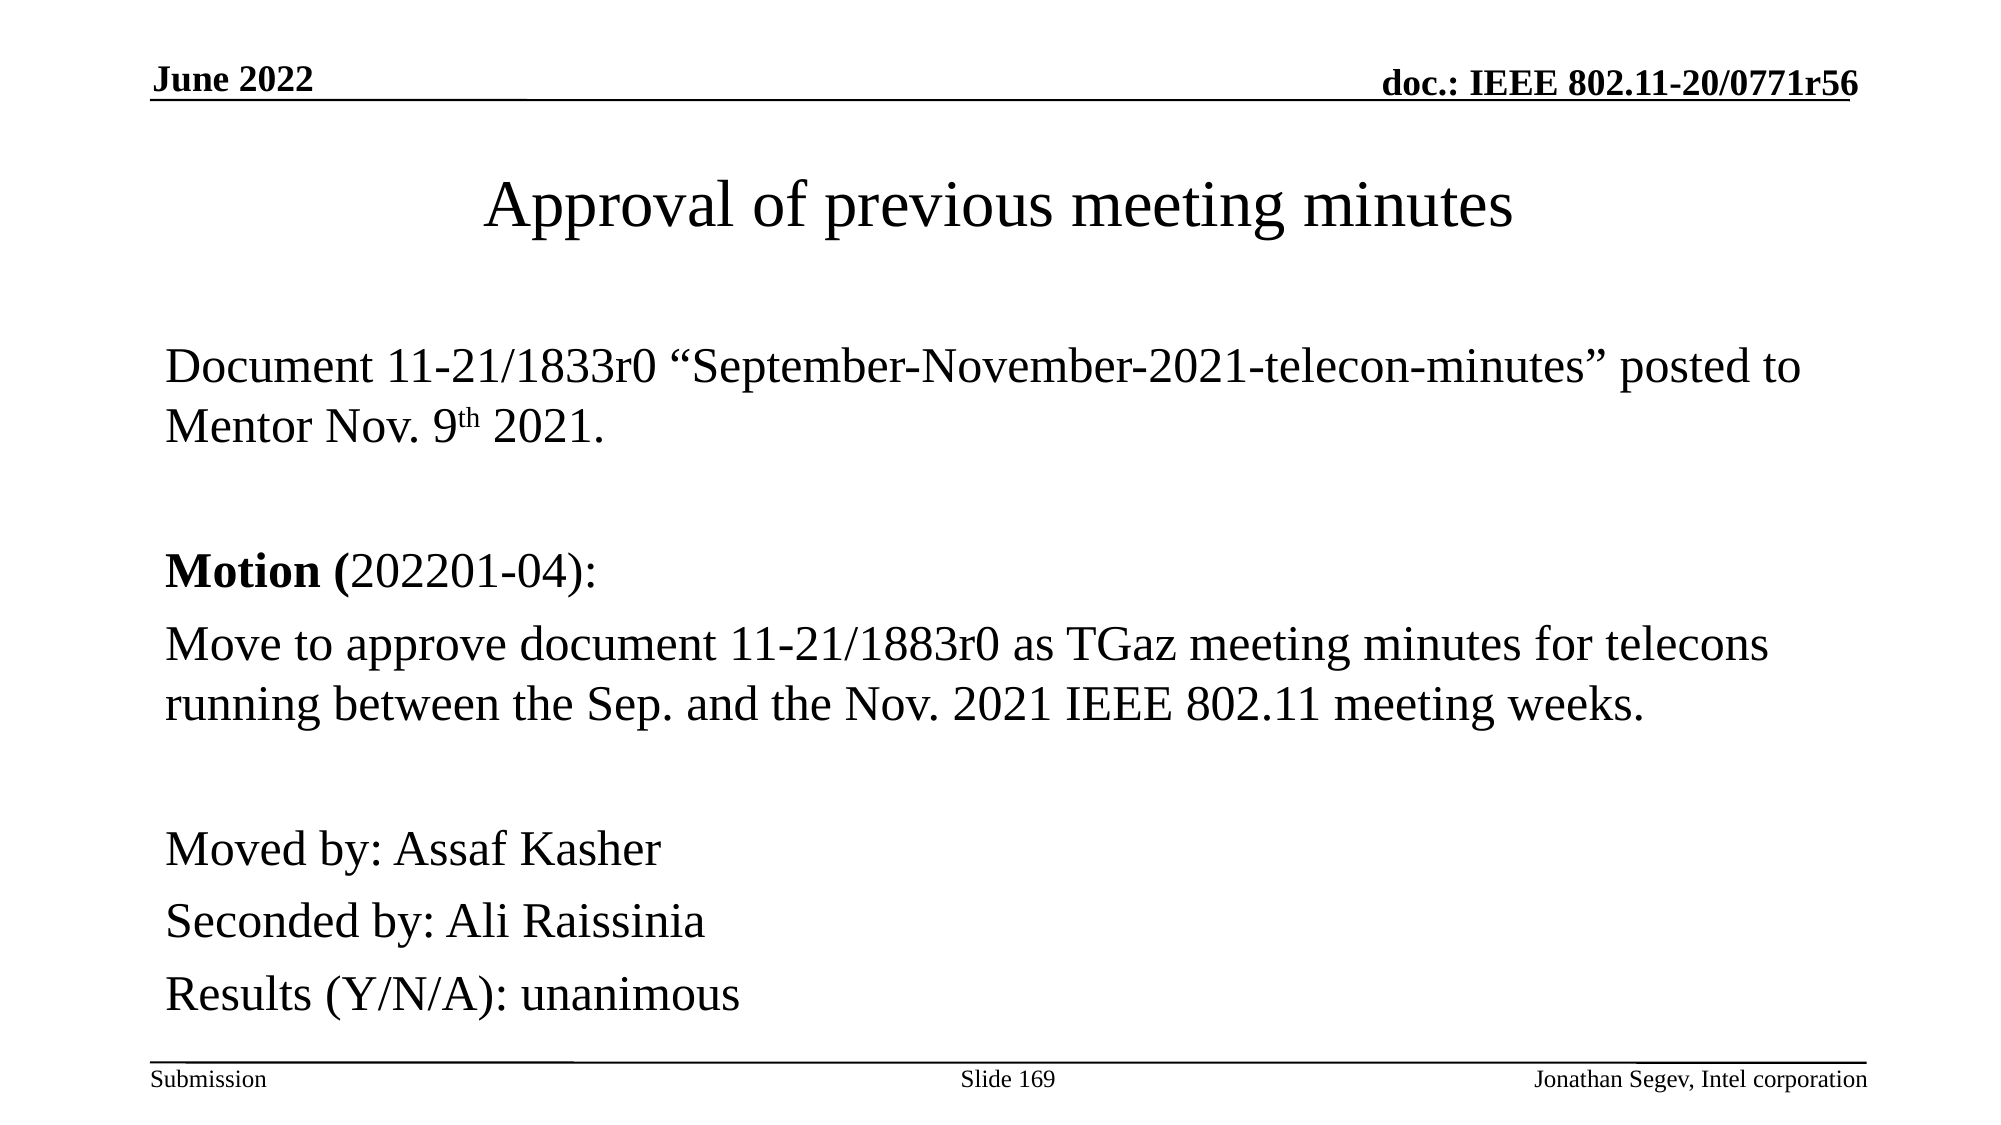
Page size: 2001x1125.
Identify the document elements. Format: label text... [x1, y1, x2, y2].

slide_number Slide 169 [950, 1061, 1067, 1123]
footer Jonathan Segev, Intel corporation [1171, 1061, 1869, 1093]
title Approval of previous meeting minutes [149, 112, 1850, 288]
list Document 11-21/1833r0 “September-November-2021-telecon-minutes” posted to Mentor Nov. 9th 2021. Motion (202201-04): Move to approve document 11-21/1883r0 as TGaz meeting minutes for telecons running between the Sep. and the Nov. 2021 IEEE 802.11 meeting weeks. Moved by: Assaf Kasher Seconded by: Ali Raissinia Results (Y/N/A): unanimous [149, 324, 1850, 1000]
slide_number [152, 54, 563, 100]
